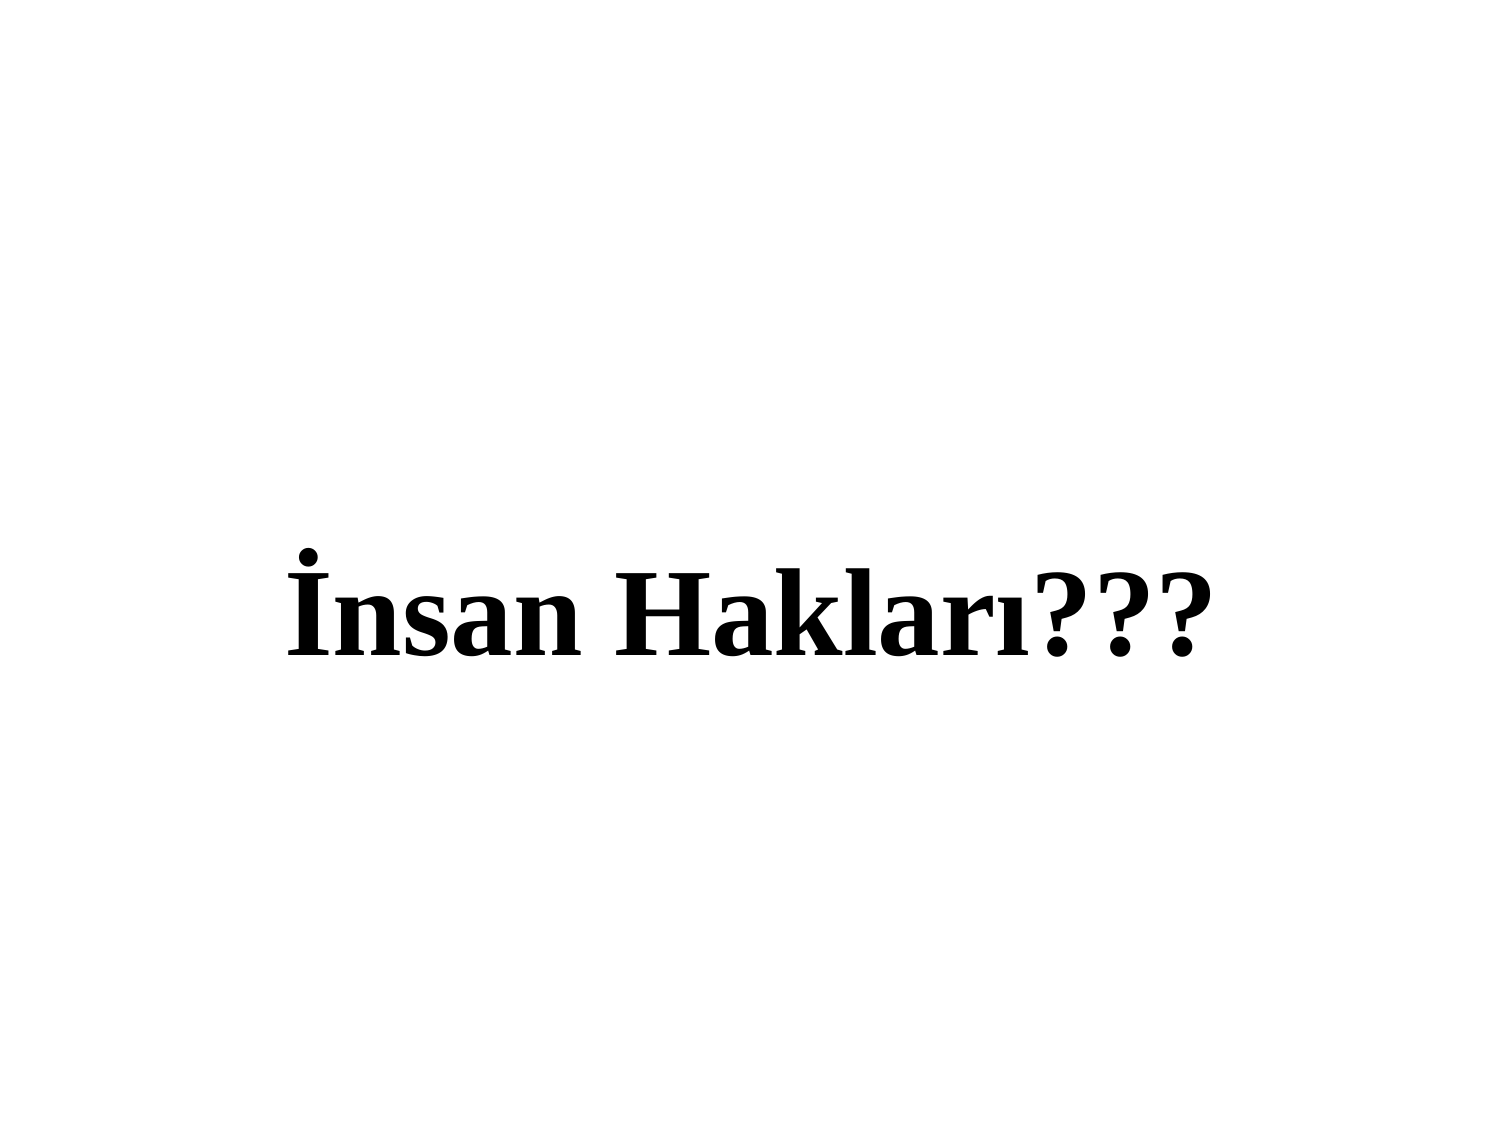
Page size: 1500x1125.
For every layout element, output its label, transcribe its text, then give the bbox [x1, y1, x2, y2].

list İnsan Hakları??? [76, 172, 1427, 916]
